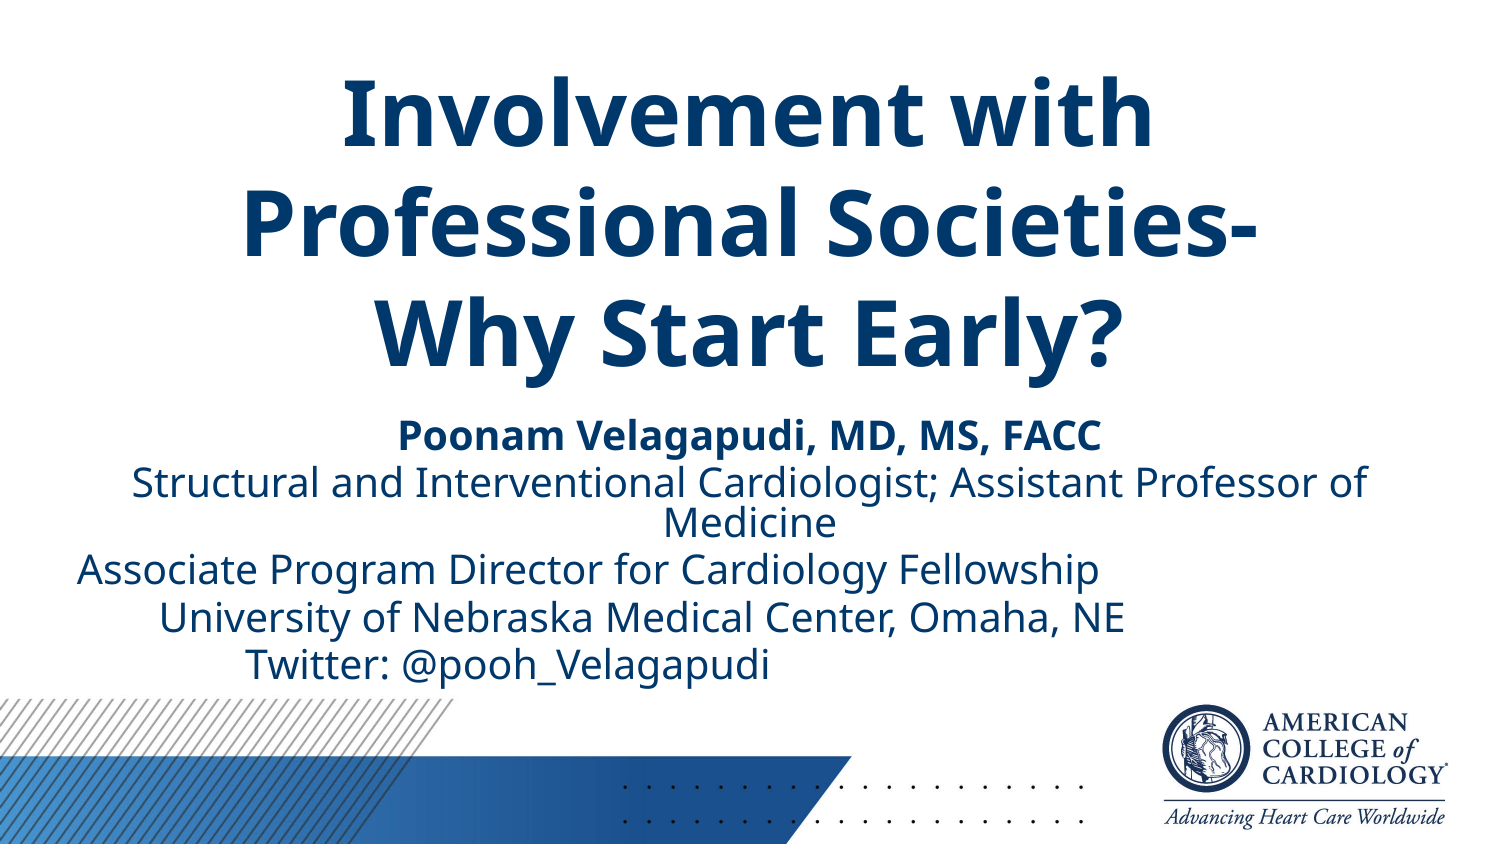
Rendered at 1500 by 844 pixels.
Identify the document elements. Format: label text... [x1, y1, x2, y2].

picture [0, 0, 1500, 844]
text_box Poonam Velagapudi, MD, MS, FACC Structural and Interventional Cardiologist; Assistant Professor of Medicine Associate Program Director for Cardiology Fellowship University of Nebraska Medical Center, Omaha, NE Twitter: @pooh_Velagapudi [56, 328, 1444, 703]
text_box Involvement with Professional Societies- Why Start Early? [112, 171, 1388, 328]
